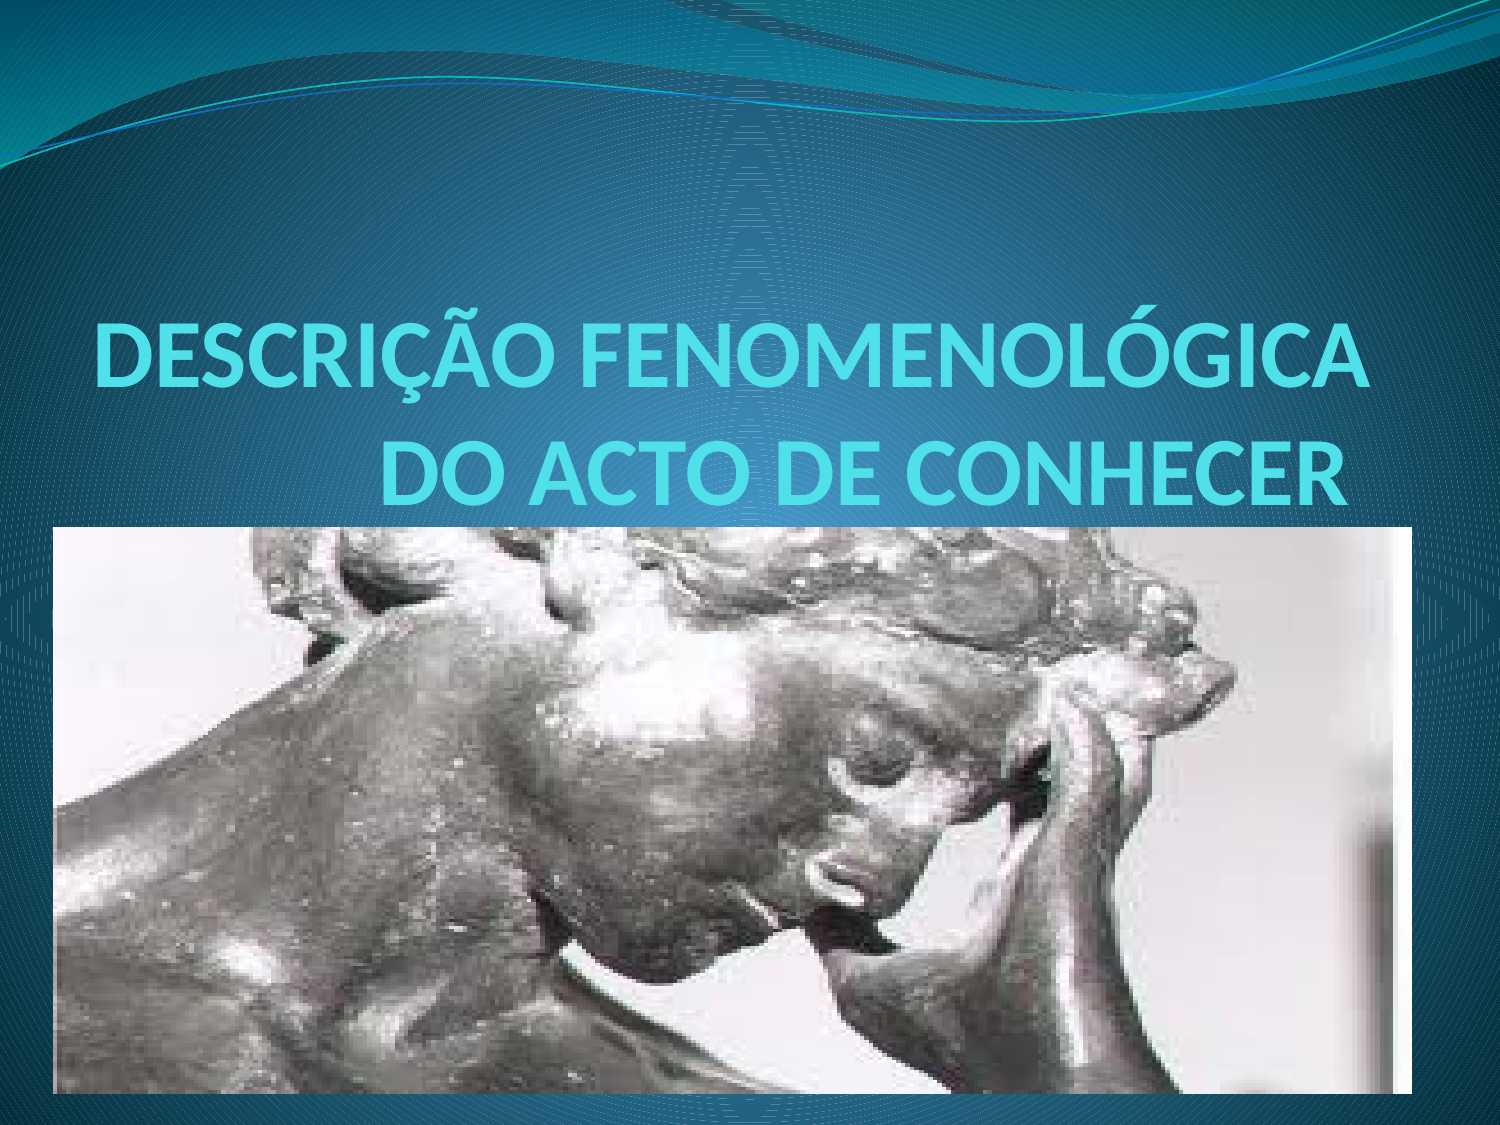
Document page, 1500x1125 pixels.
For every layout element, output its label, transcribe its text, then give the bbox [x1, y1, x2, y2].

picture [52, 526, 1412, 1095]
title DESCRIÇÃO FENOMENOLÓGICA DO ACTO DE CONHECER [87, 224, 1376, 525]
